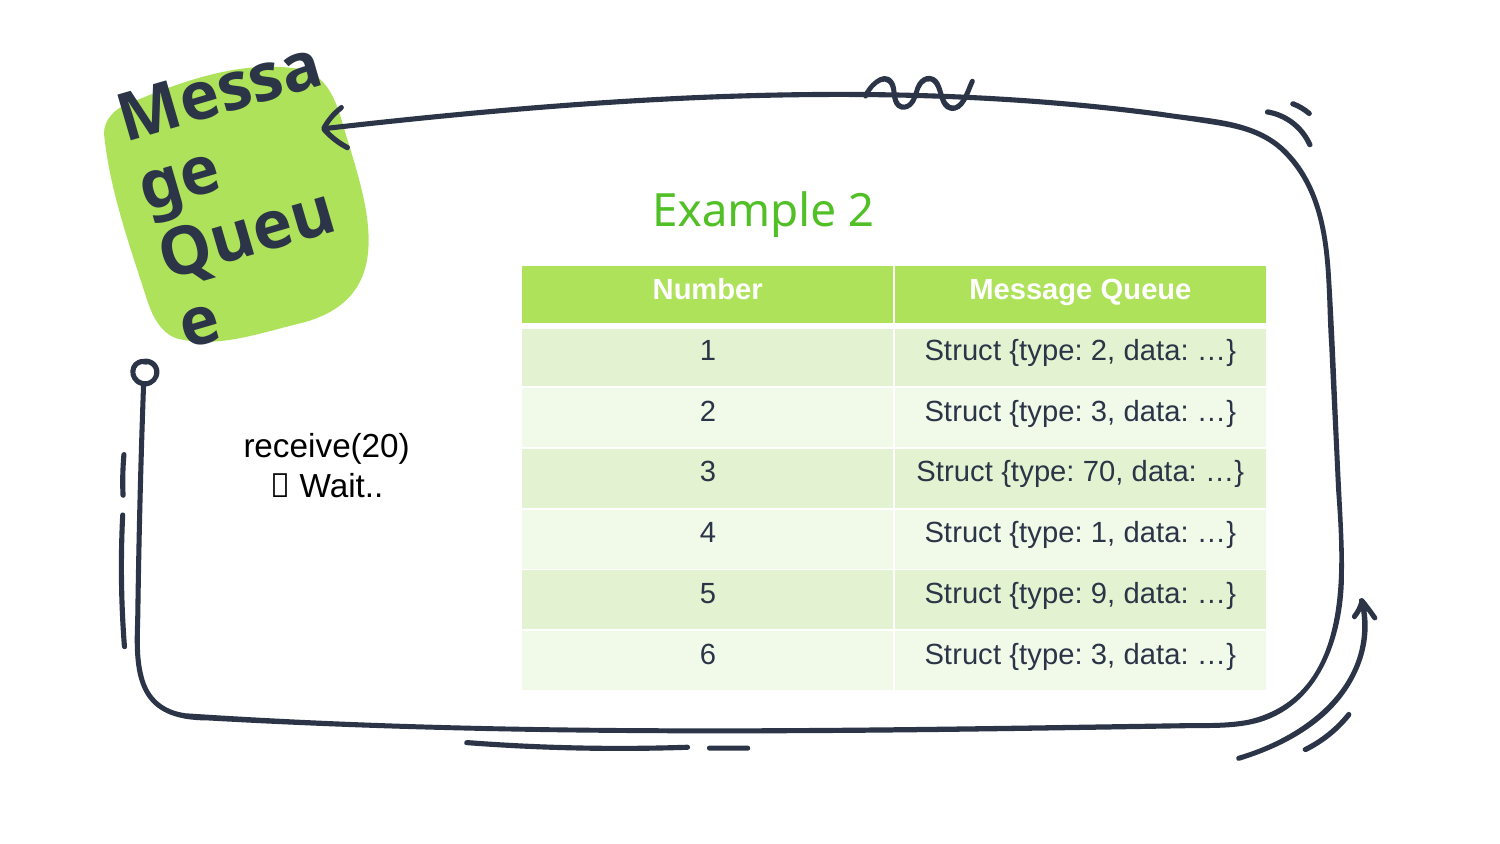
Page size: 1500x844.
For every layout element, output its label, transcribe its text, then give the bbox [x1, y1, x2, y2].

table_header Number [522, 266, 893, 323]
table_cell 6 [522, 631, 893, 690]
table_cell 2 [522, 388, 893, 447]
table_cell 4 [522, 510, 893, 569]
table_cell Struct {type: 2, data: …} [895, 329, 1266, 386]
subtitle Example 2 [432, 180, 1080, 245]
table_cell Struct {type: 1, data: …} [895, 510, 1266, 569]
table_cell Struct {type: 9, data: …} [895, 570, 1266, 629]
table_cell 5 [522, 570, 893, 629]
table_cell Struct {type: 3, data: …} [895, 388, 1266, 447]
table_header Message Queue [895, 266, 1266, 323]
table_cell Struct {type: 70, data: …} [895, 449, 1266, 508]
table_cell 1 [522, 329, 893, 386]
text_box receive(20)  Wait.. [141, 417, 513, 512]
text_box Message Queue [119, 60, 388, 330]
table_cell 3 [522, 449, 893, 508]
table_cell Struct {type: 3, data: …} [895, 631, 1266, 690]
